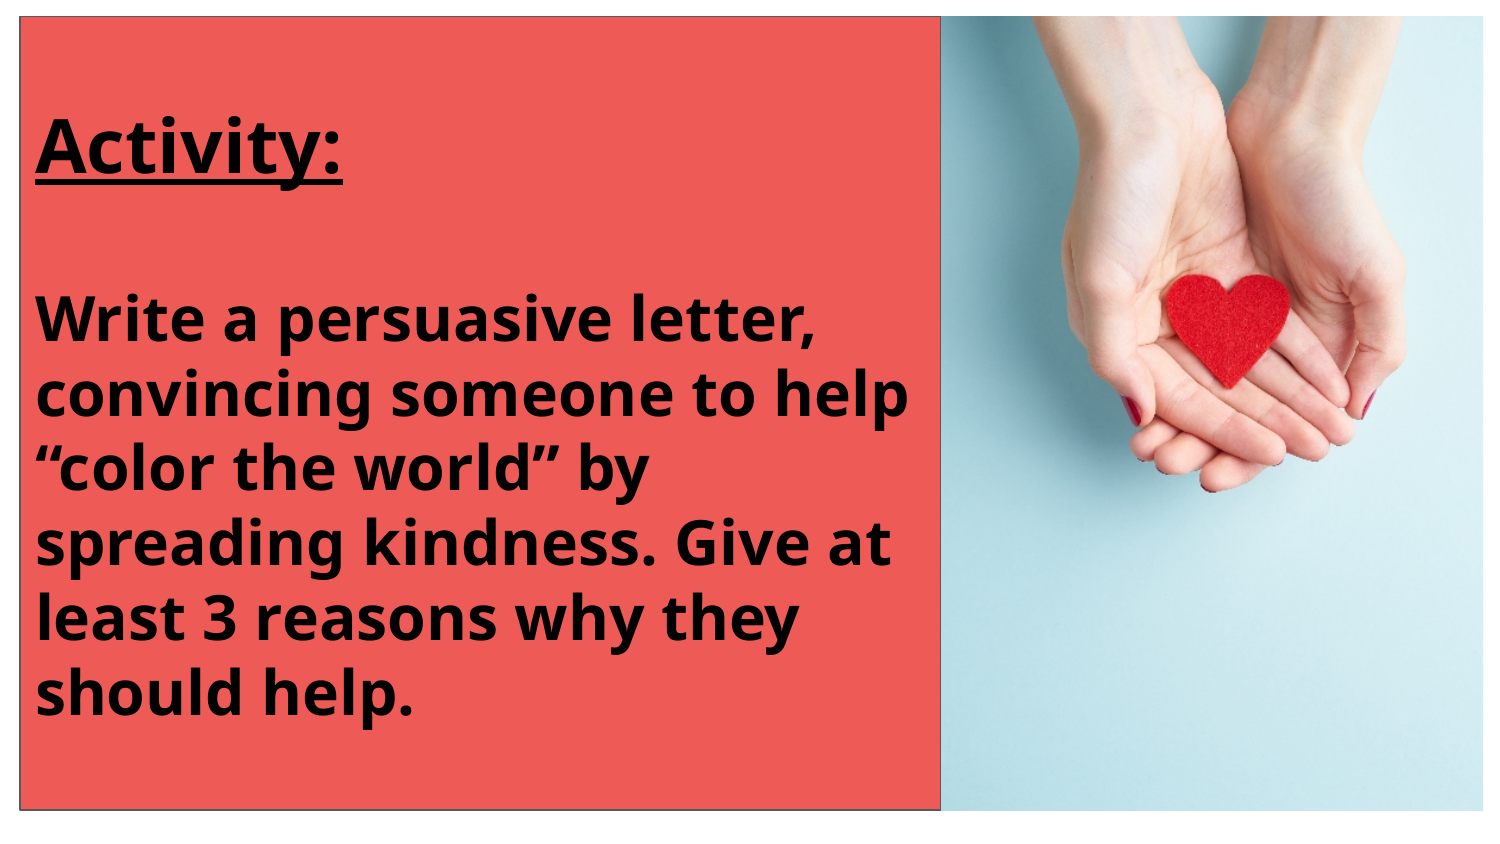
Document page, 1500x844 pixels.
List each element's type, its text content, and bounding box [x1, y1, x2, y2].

text_box Activity: Write a persuasive letter, convincing someone to help “color the world” by spreading kindness. Give at least 3 reasons why they should help. [20, 16, 938, 811]
picture [940, 16, 1484, 811]
